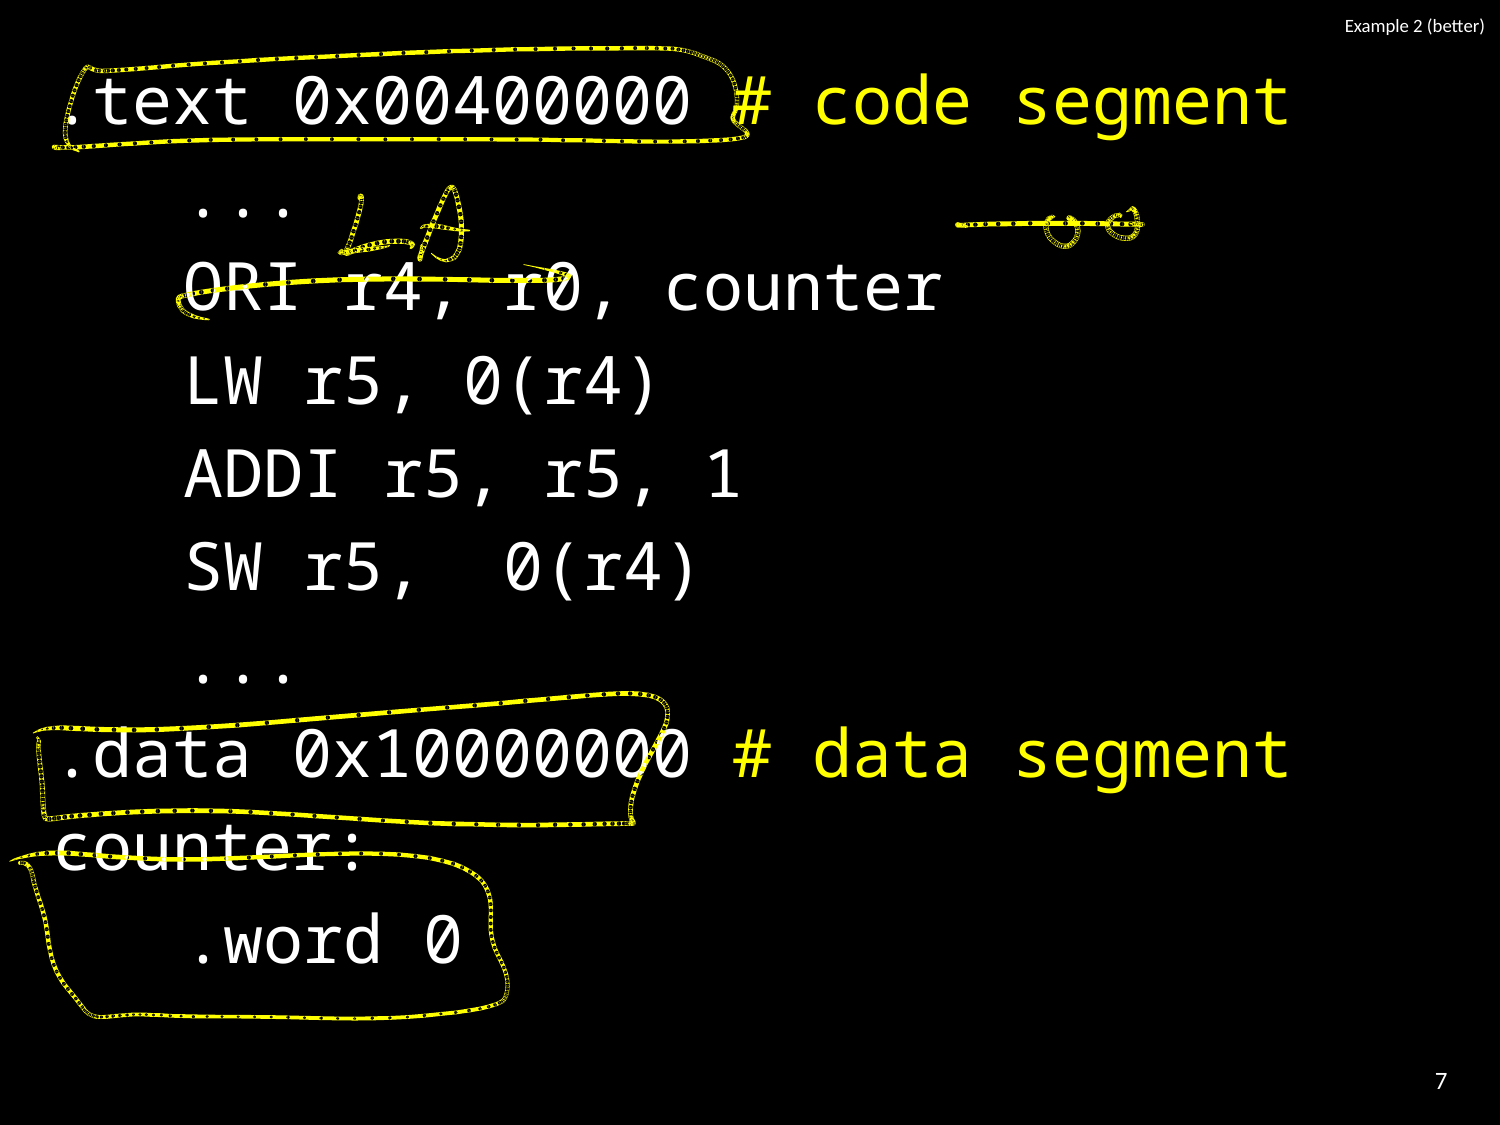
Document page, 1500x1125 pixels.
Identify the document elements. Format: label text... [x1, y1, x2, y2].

picture [3, 40, 1152, 1029]
list .text 0x00400000 # code segment ... ORI r4, r0, counter LW r5, 0(r4) ADDI r5, r5, 1 SW r5, 0(r4) ... .data 0x10000000 # data segment counter: .word 0 [37, 50, 1463, 1063]
title Example 2 (better) [924, 0, 1500, 50]
